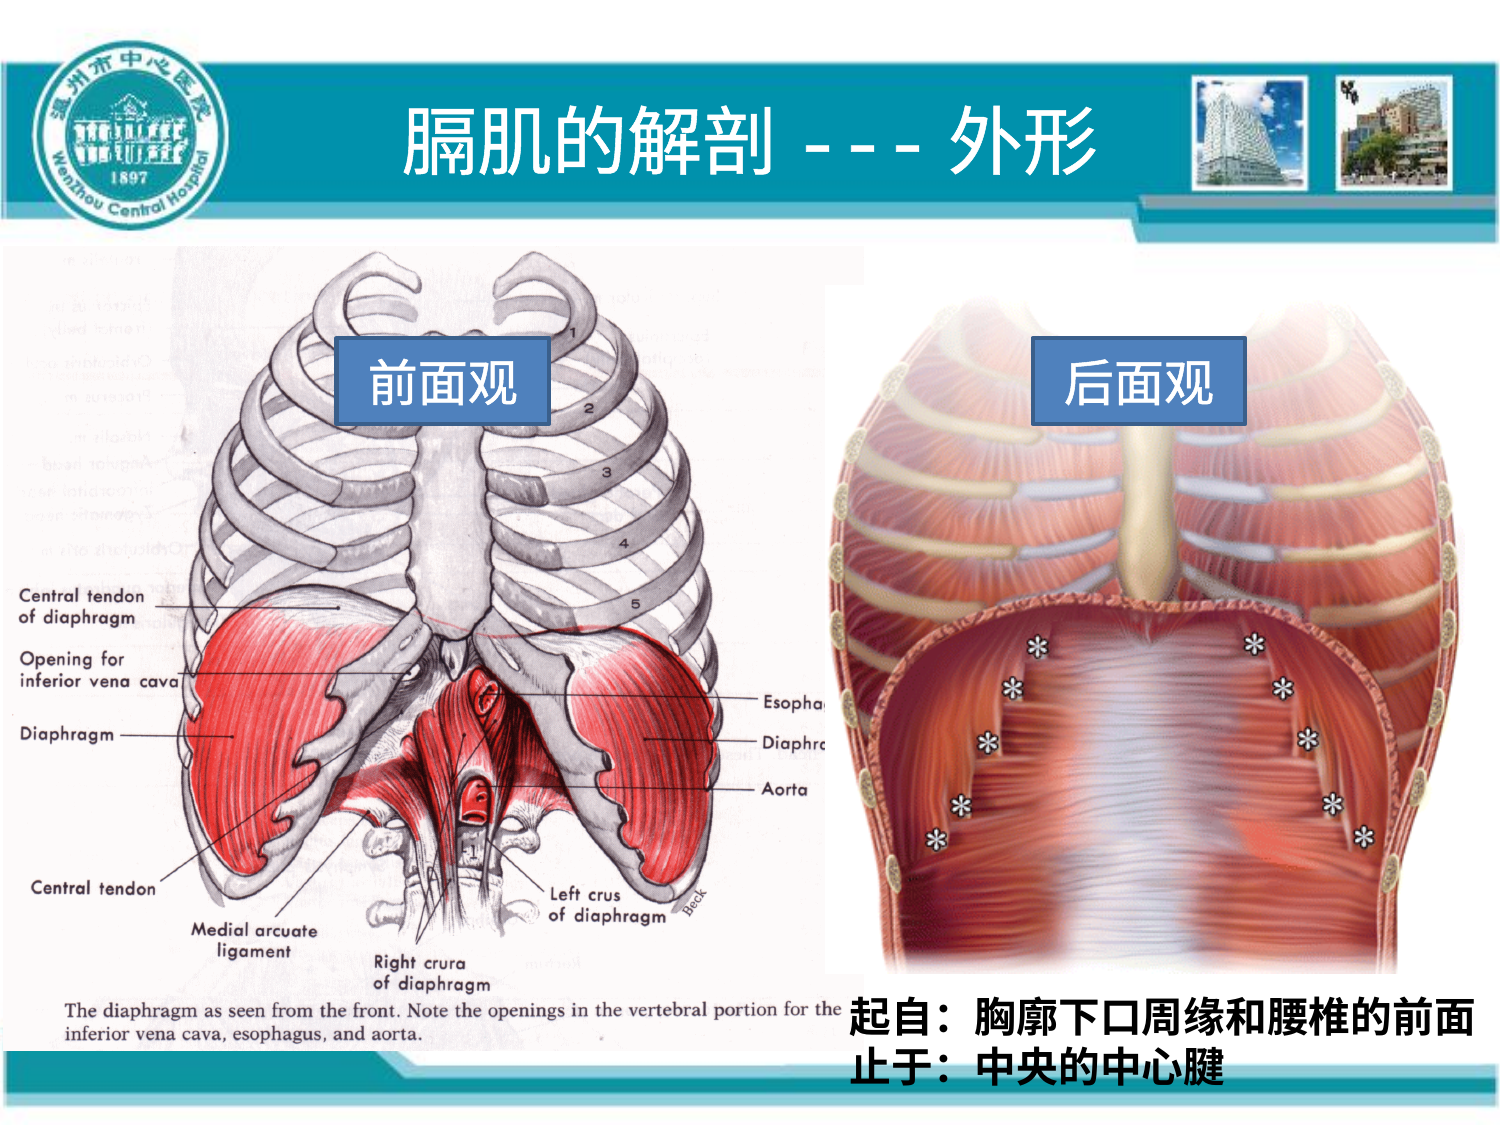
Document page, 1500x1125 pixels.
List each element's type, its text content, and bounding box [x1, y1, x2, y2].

text_box 起自：胸廓下口周缘和腰椎的前面 止于：中央的中心腱 [834, 983, 1491, 1099]
title 膈肌的解剖---外形 [75, 45, 1425, 233]
picture [0, 0, 1500, 1125]
